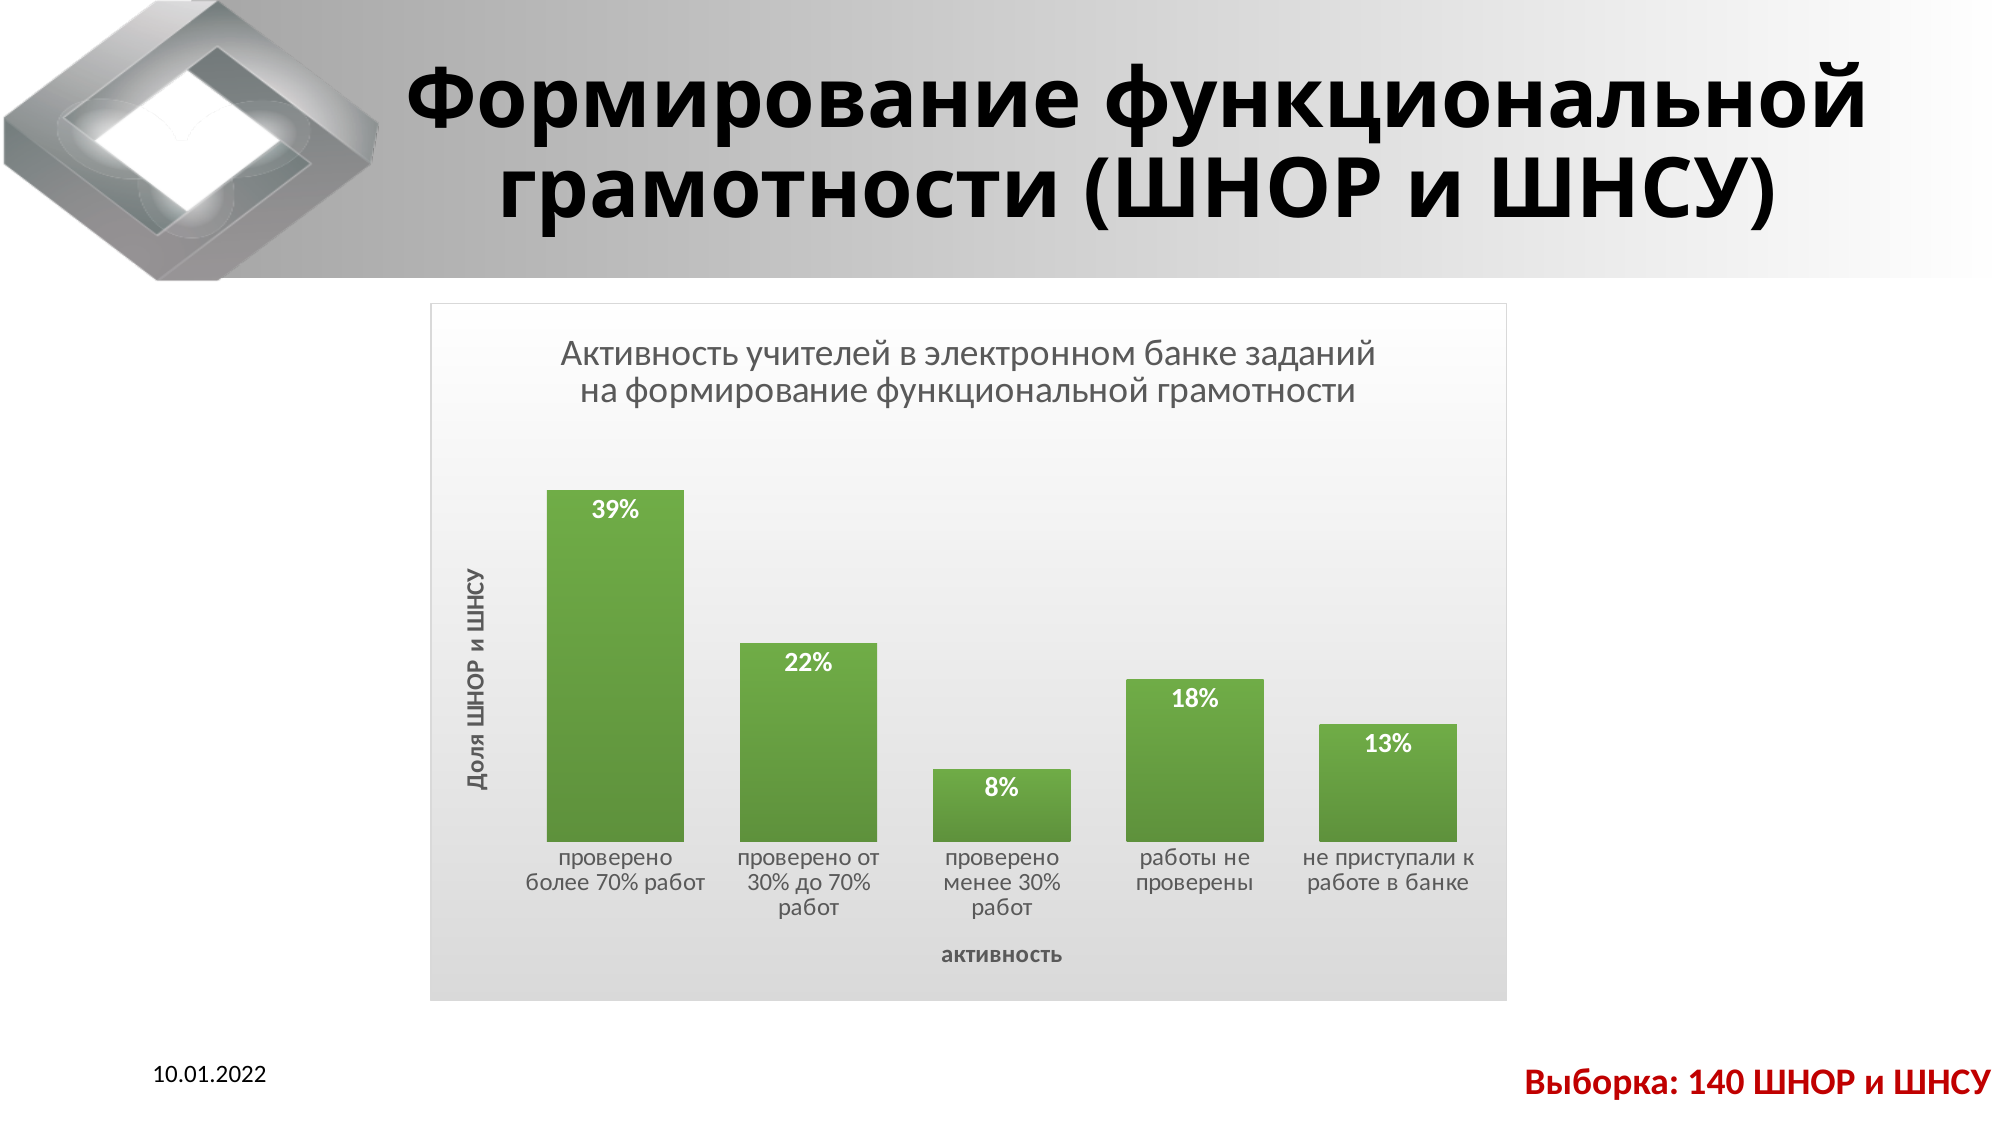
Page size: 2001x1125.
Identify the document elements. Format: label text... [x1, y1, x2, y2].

chart [429, 302, 1508, 1002]
text_box Выборка: 140 ШНОР и ШНСУ [1509, 1049, 2000, 1110]
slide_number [137, 1042, 588, 1103]
title Формирование функциональной грамотности (ШНОР и ШНСУ) [275, 37, 2000, 255]
picture [0, 0, 383, 284]
